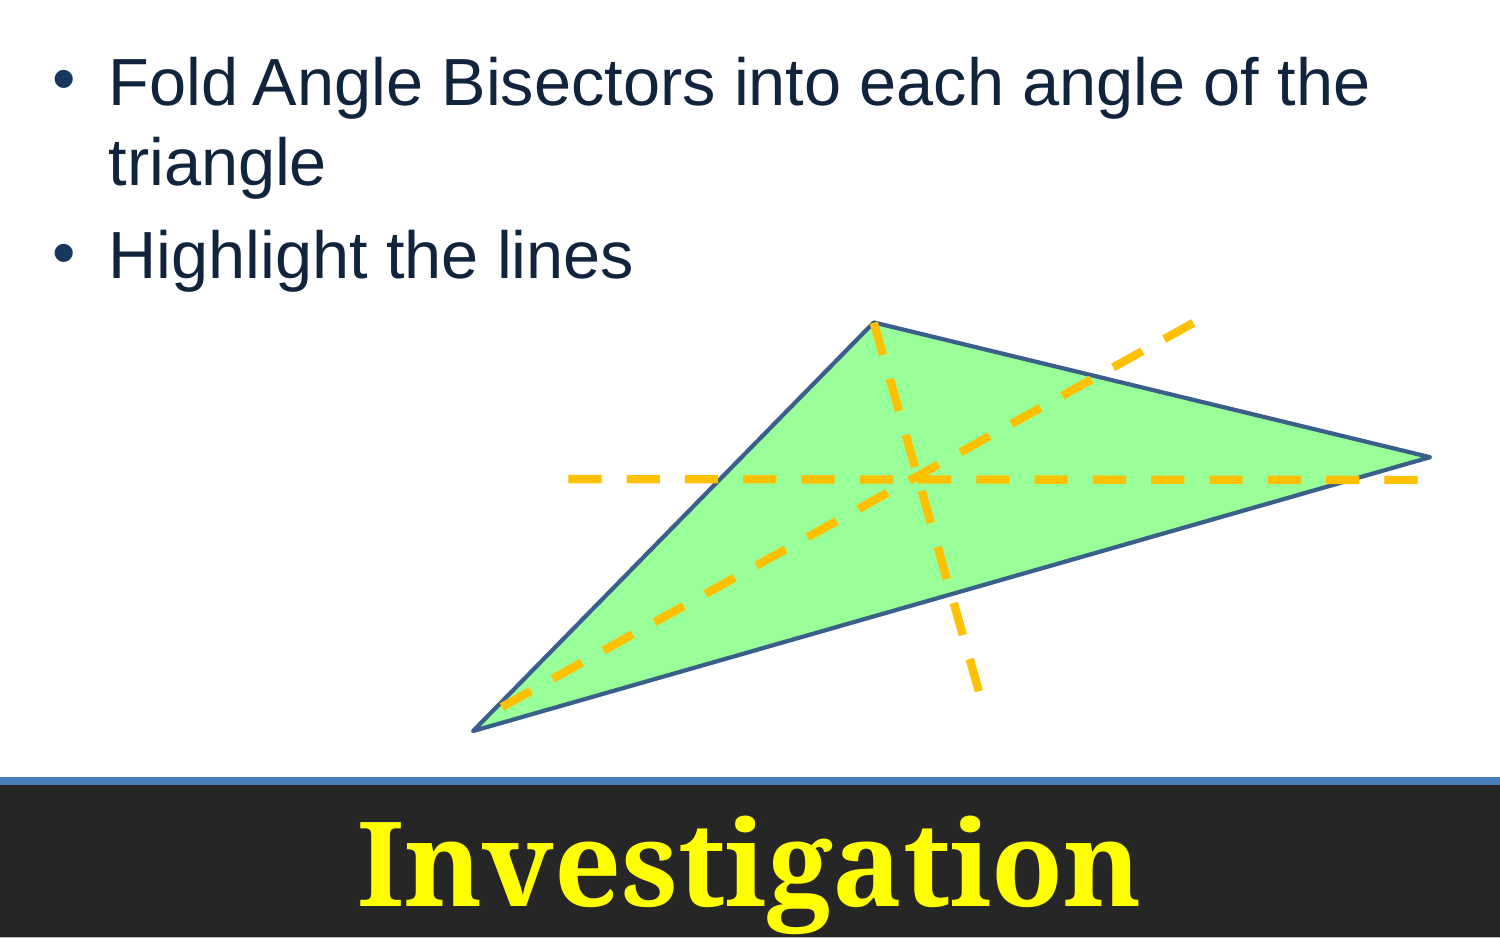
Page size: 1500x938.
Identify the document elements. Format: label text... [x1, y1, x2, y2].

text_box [480, 322, 1194, 719]
text_box [471, 724, 495, 734]
list Fold Angle Bisectors into each angle of the triangle Highlight the lines [37, 31, 1463, 771]
text_box [1199, 489, 1327, 526]
text_box [1199, 399, 1433, 477]
title Investigation [37, 781, 1463, 938]
